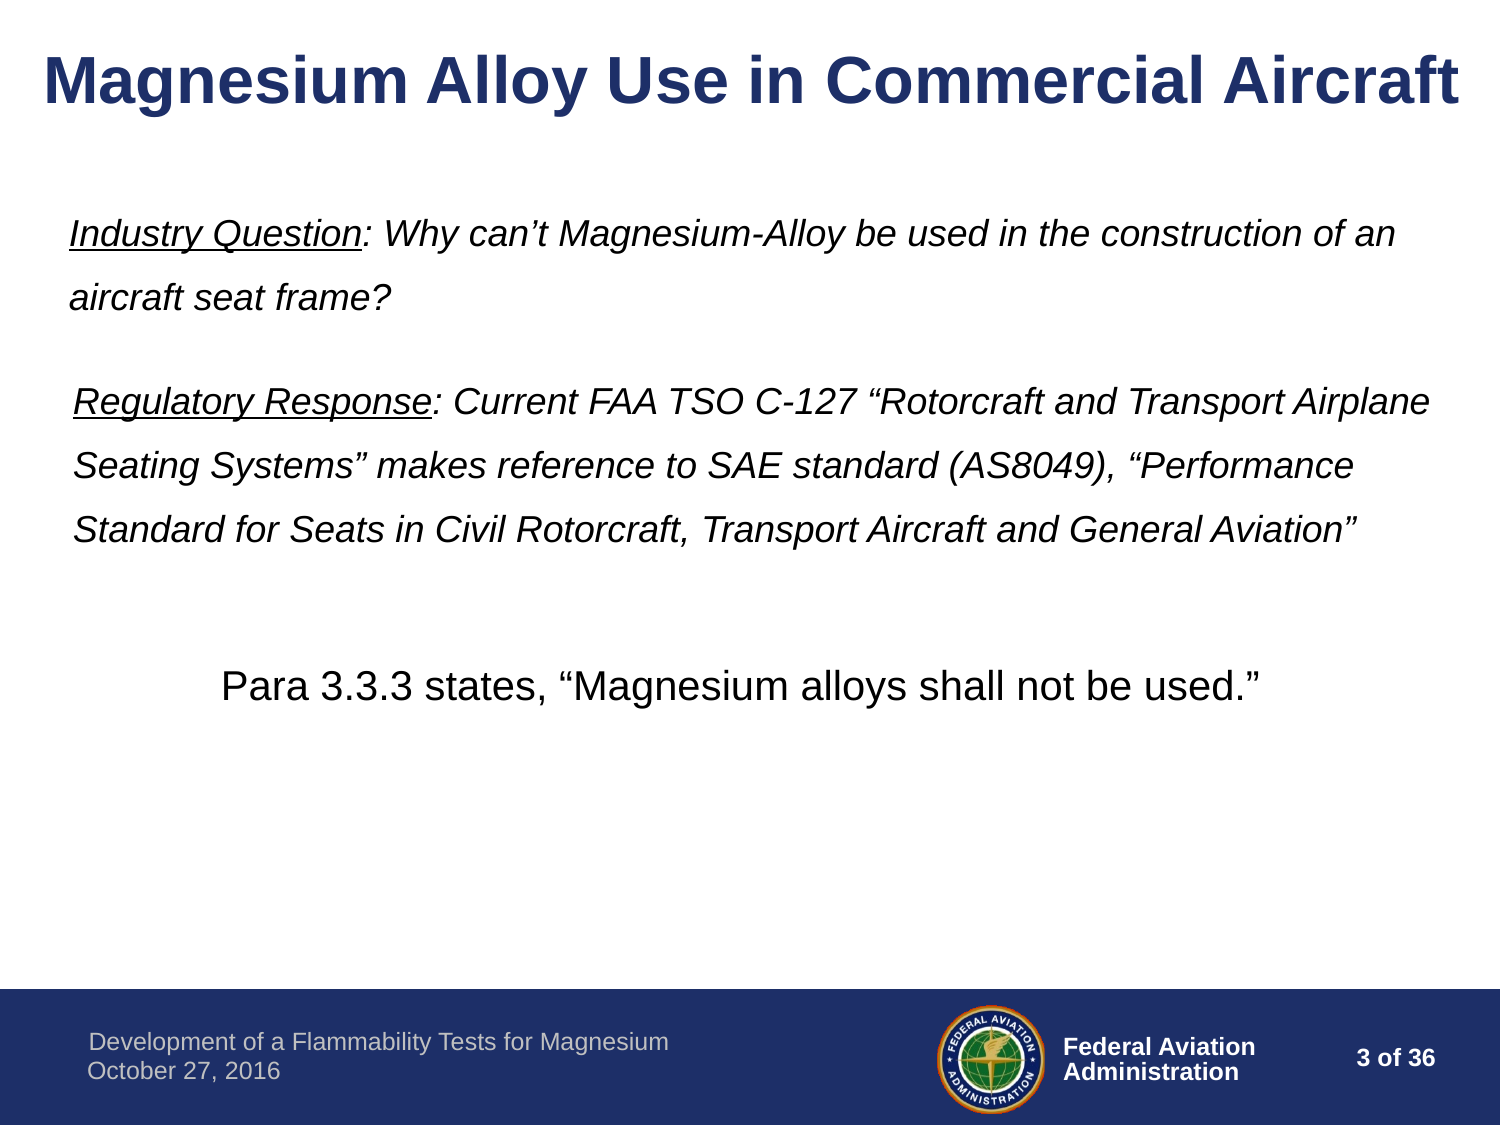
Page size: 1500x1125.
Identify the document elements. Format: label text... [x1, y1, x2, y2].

picture [936, 1004, 1045, 1114]
text_box Magnesium Alloy Use in Commercial Aircraft [28, 29, 1476, 125]
text_box Para 3.3.3 states, “Magnesium alloys shall not be used.” [67, 651, 1414, 717]
text_box Regulatory Response: Current FAA TSO C-127 “Rotorcraft and Transport Airplane Seating Systems” makes reference to SAE standard (AS8049), “Performance Standard for Seats in Civil Rotorcraft, Transport Aircraft and General Aviation” [58, 369, 1447, 558]
text_box Industry Question: Why can’t Magnesium-Alloy be used in the construction of an aircraft seat frame? [54, 201, 1412, 326]
